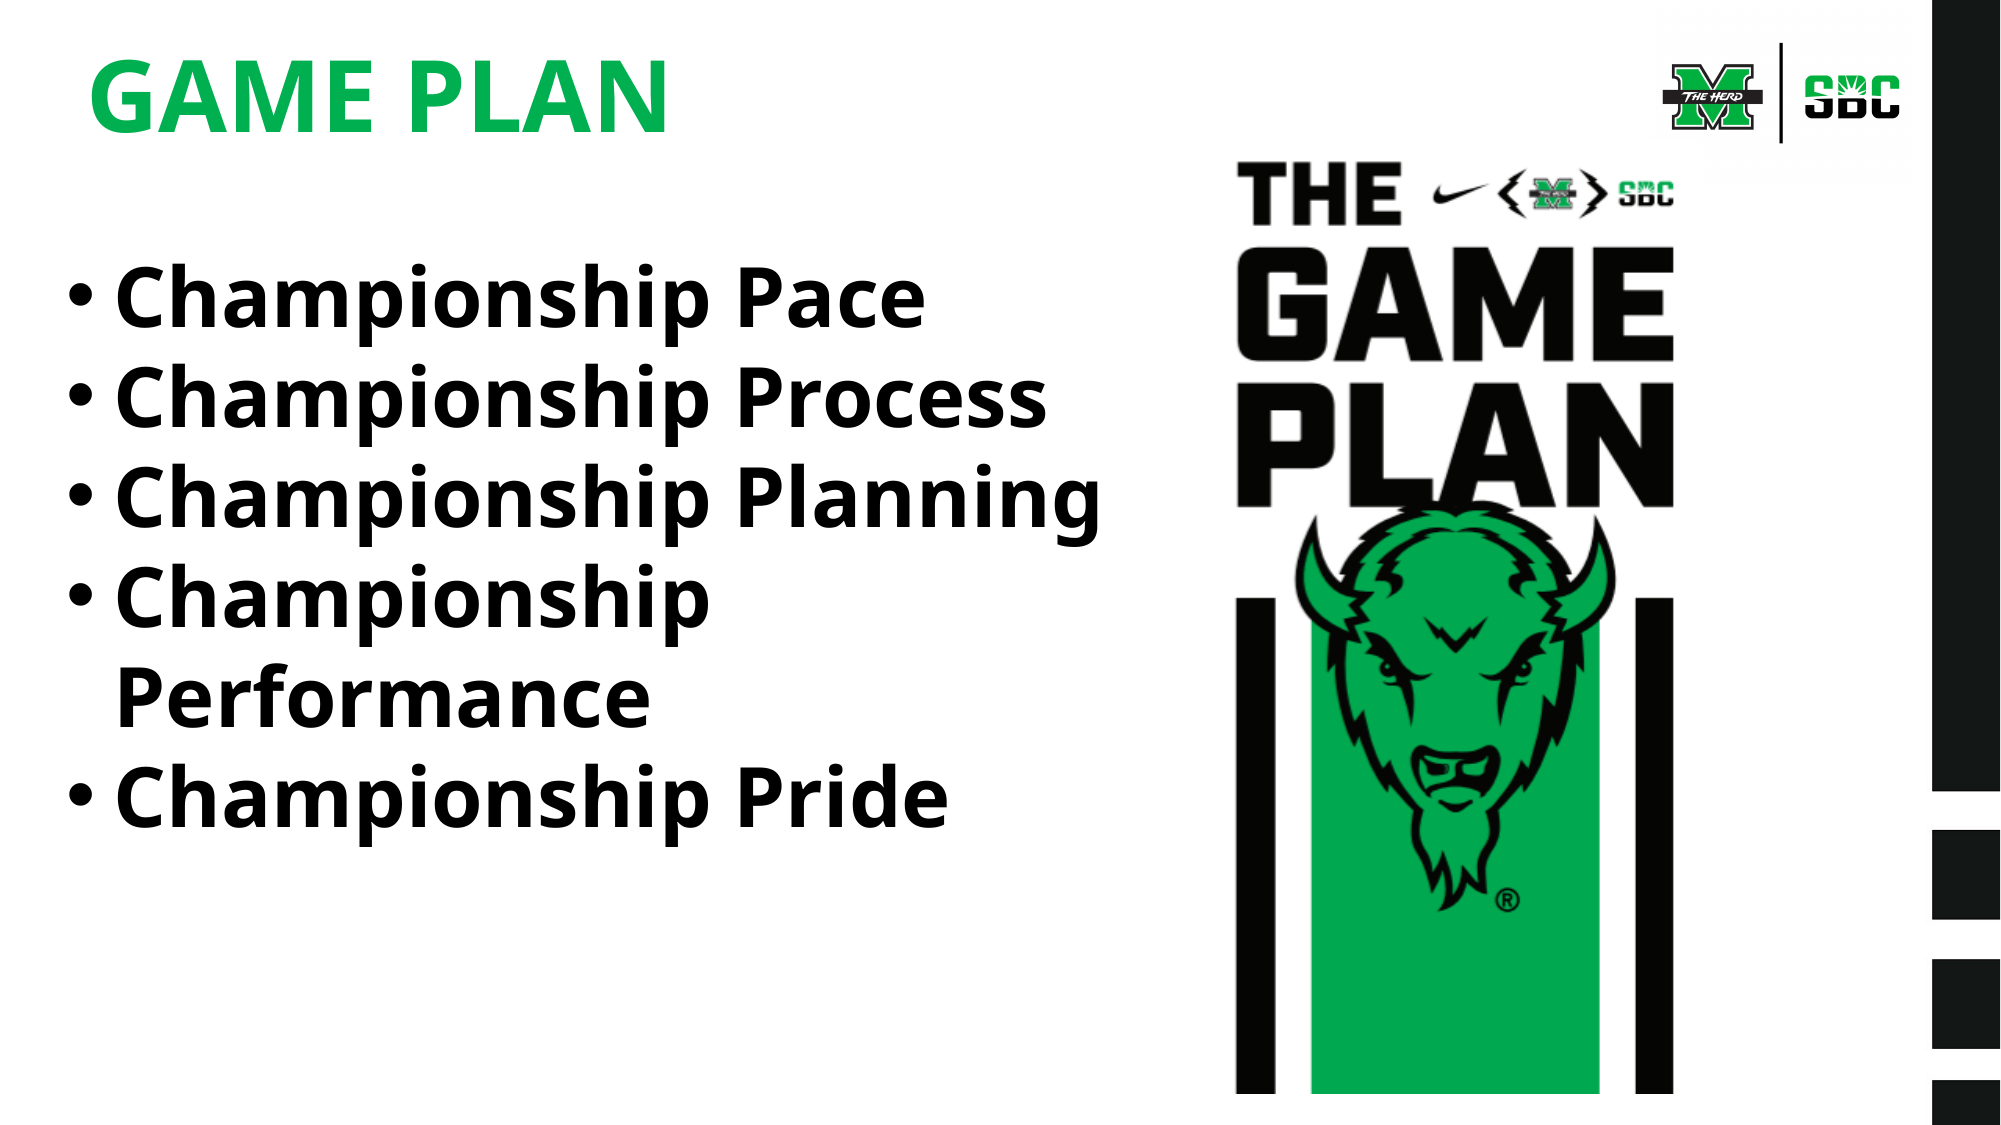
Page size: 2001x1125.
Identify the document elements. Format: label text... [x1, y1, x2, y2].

text_box GAME PLAN [1698, 25, 1989, 580]
text_box GAME PLAN [71, 25, 1648, 580]
text_box [757, 0, 2000, 183]
text_box Championship Pace Championship Process Championship Planning Championship Performance Championship Pride [51, 236, 1196, 852]
picture [0, 0, 2001, 1125]
